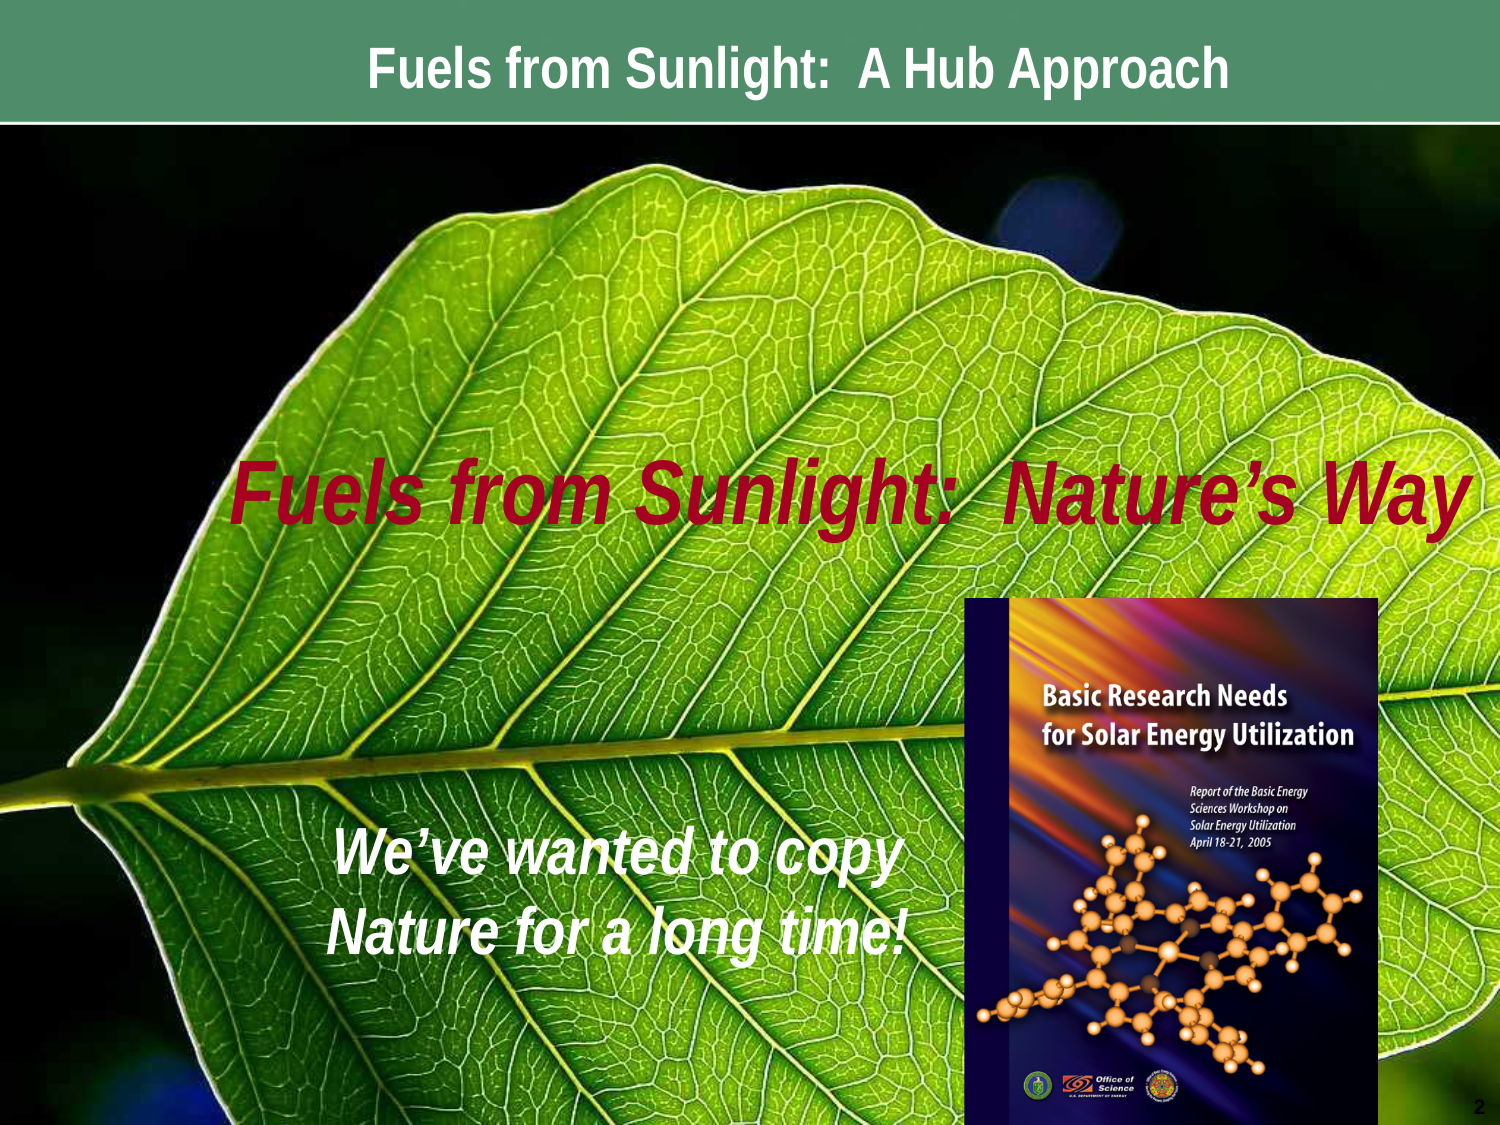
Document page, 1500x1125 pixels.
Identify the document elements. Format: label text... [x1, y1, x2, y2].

text_box Fuels from Sunlight: A Hub Approach [259, 22, 1340, 108]
picture [0, 0, 1500, 1125]
